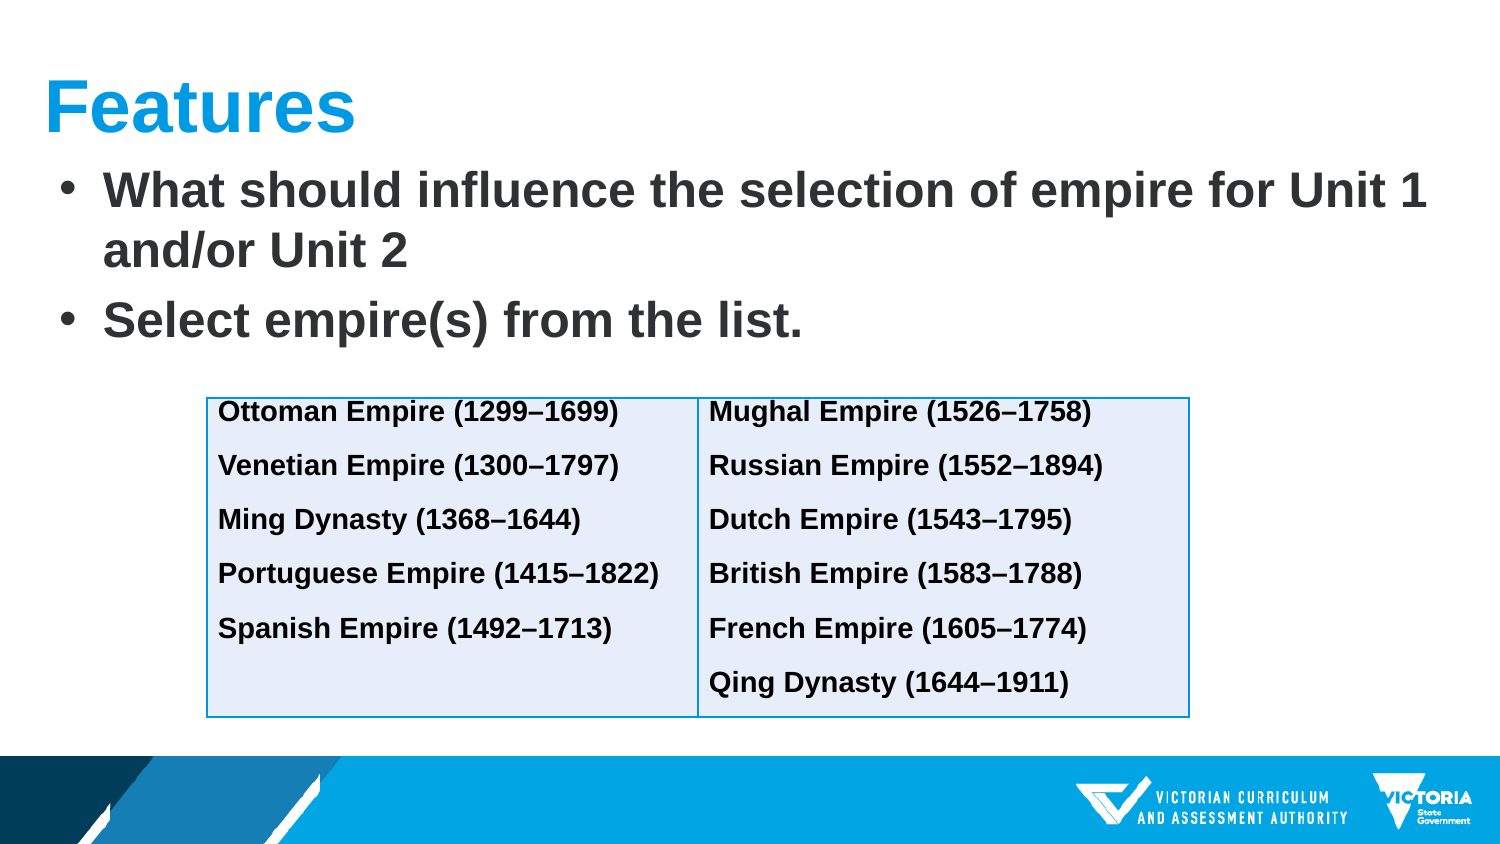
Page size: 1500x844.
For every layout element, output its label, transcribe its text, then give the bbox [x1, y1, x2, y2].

picture [1214, 792, 1219, 802]
picture [1229, 813, 1235, 823]
picture [1077, 777, 1150, 824]
picture [1308, 814, 1313, 823]
picture [1258, 812, 1262, 823]
list What should influence the selection of empire for Unit 1 and/or Unit 2 Select empire(s) from the list. [44, 150, 1474, 304]
picture [1149, 813, 1153, 823]
picture [1268, 792, 1272, 802]
title Features [29, 32, 1459, 174]
picture [1249, 812, 1254, 823]
picture [1318, 812, 1322, 823]
picture [1320, 792, 1327, 802]
picture [1460, 793, 1471, 803]
table_header Mughal Empire (1526–1758) Russian Empire (1552–1894) Dutch Empire (1543–1795) British Empire (1583–1788) French Empire (1605–1774) Qing Dynasty (1644–1911) [699, 399, 1188, 716]
picture [1302, 792, 1306, 803]
picture [1240, 812, 1244, 823]
picture [1374, 774, 1425, 828]
picture [1190, 792, 1194, 802]
picture [1224, 792, 1229, 802]
picture [1199, 792, 1204, 803]
picture [1426, 792, 1452, 804]
picture [1281, 812, 1286, 823]
table_header Ottoman Empire (1299–1699) Venetian Empire (1300–1797) Ming Dynasty (1368–1644) Portuguese Empire (1415–1822) Spanish Empire (1492–1713) [208, 399, 697, 716]
picture [1201, 812, 1205, 823]
picture [1299, 812, 1303, 823]
picture [0, 0, 1500, 844]
